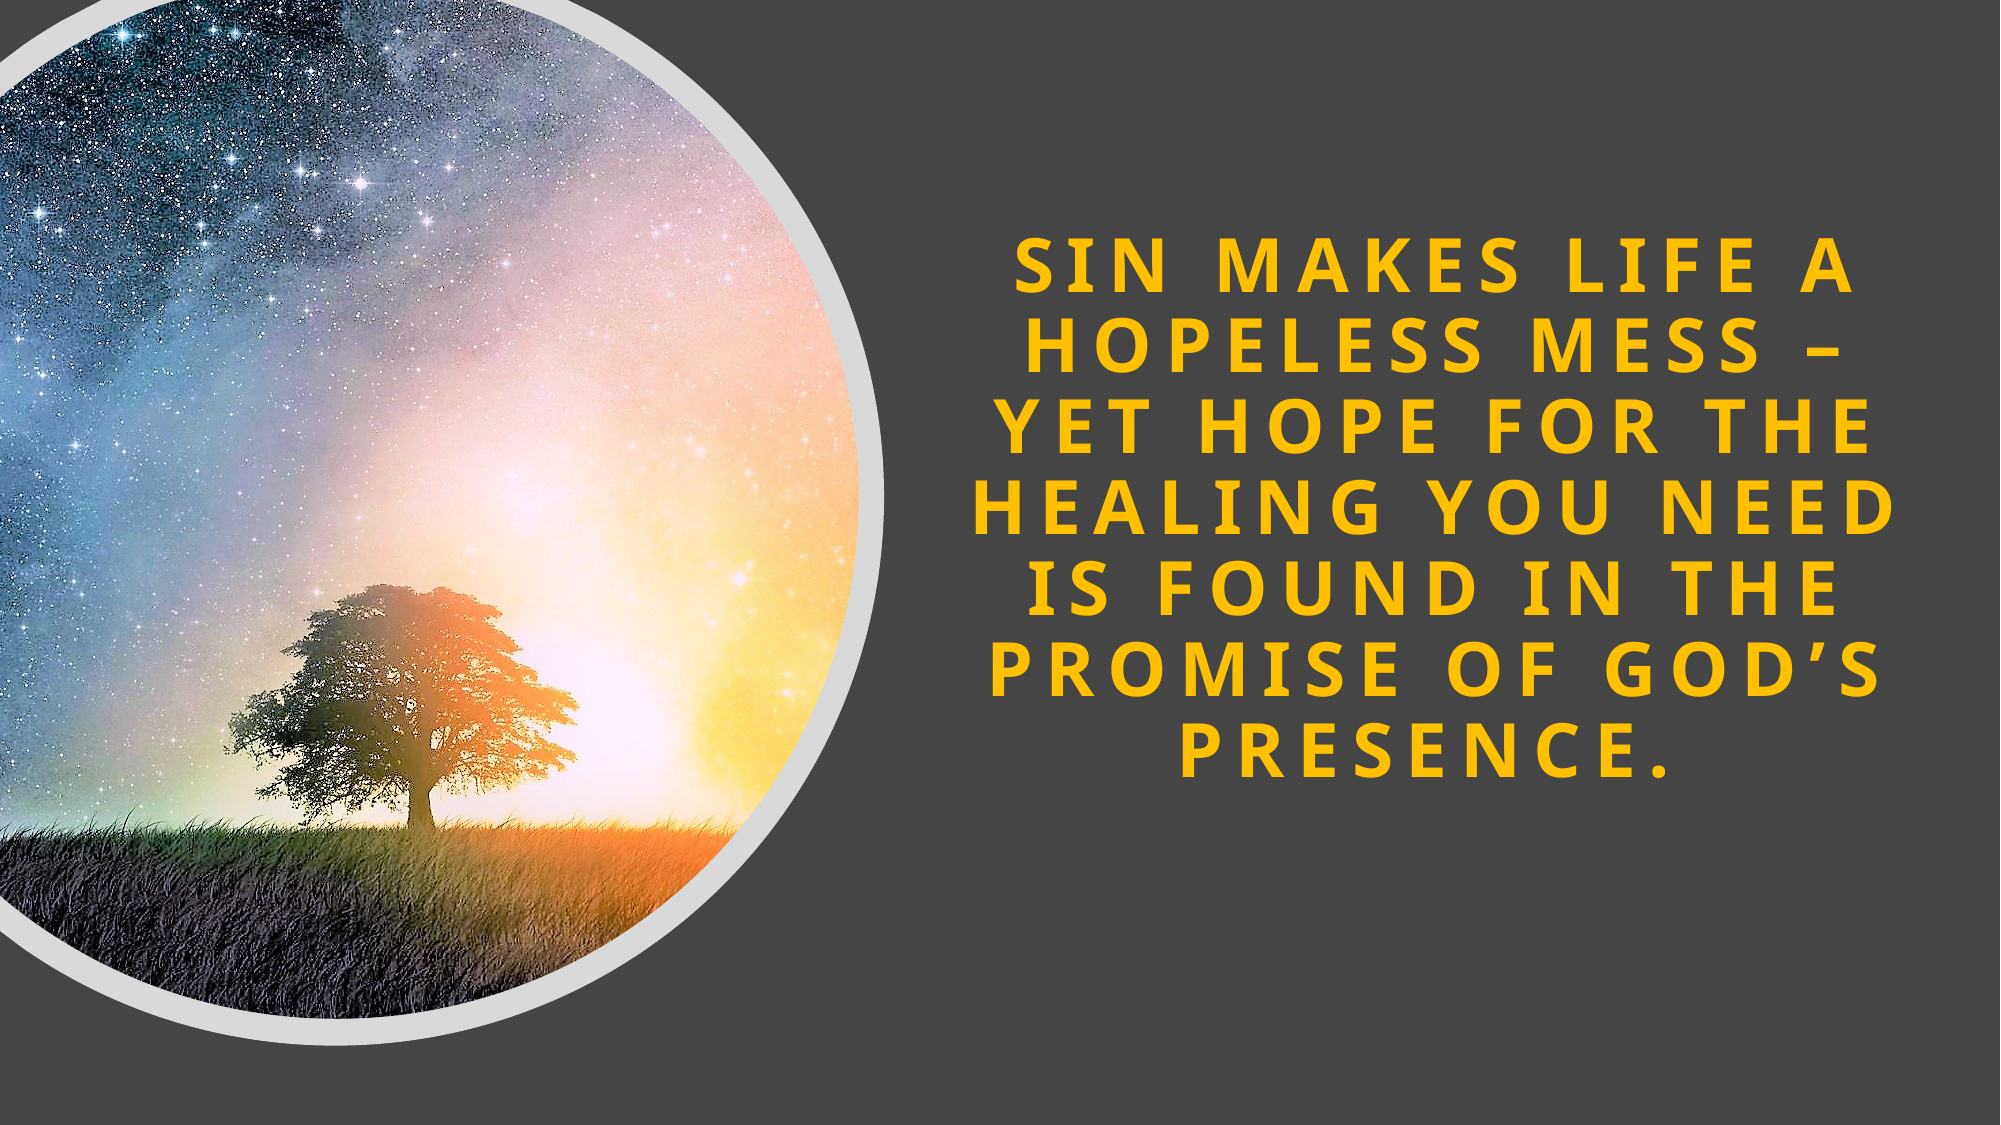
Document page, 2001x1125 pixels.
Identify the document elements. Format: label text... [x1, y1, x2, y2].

picture [0, 0, 859, 1019]
text_box [162, 1019, 508, 1047]
text_box [859, 328, 886, 665]
title SIN MAKES LIFE A HOPELESS MESS – YET HOPE FOR THE HEALING YOU NEED IS FOUND IN THE PROMISE OF GOD’S PRESENCE. [940, 219, 1939, 826]
